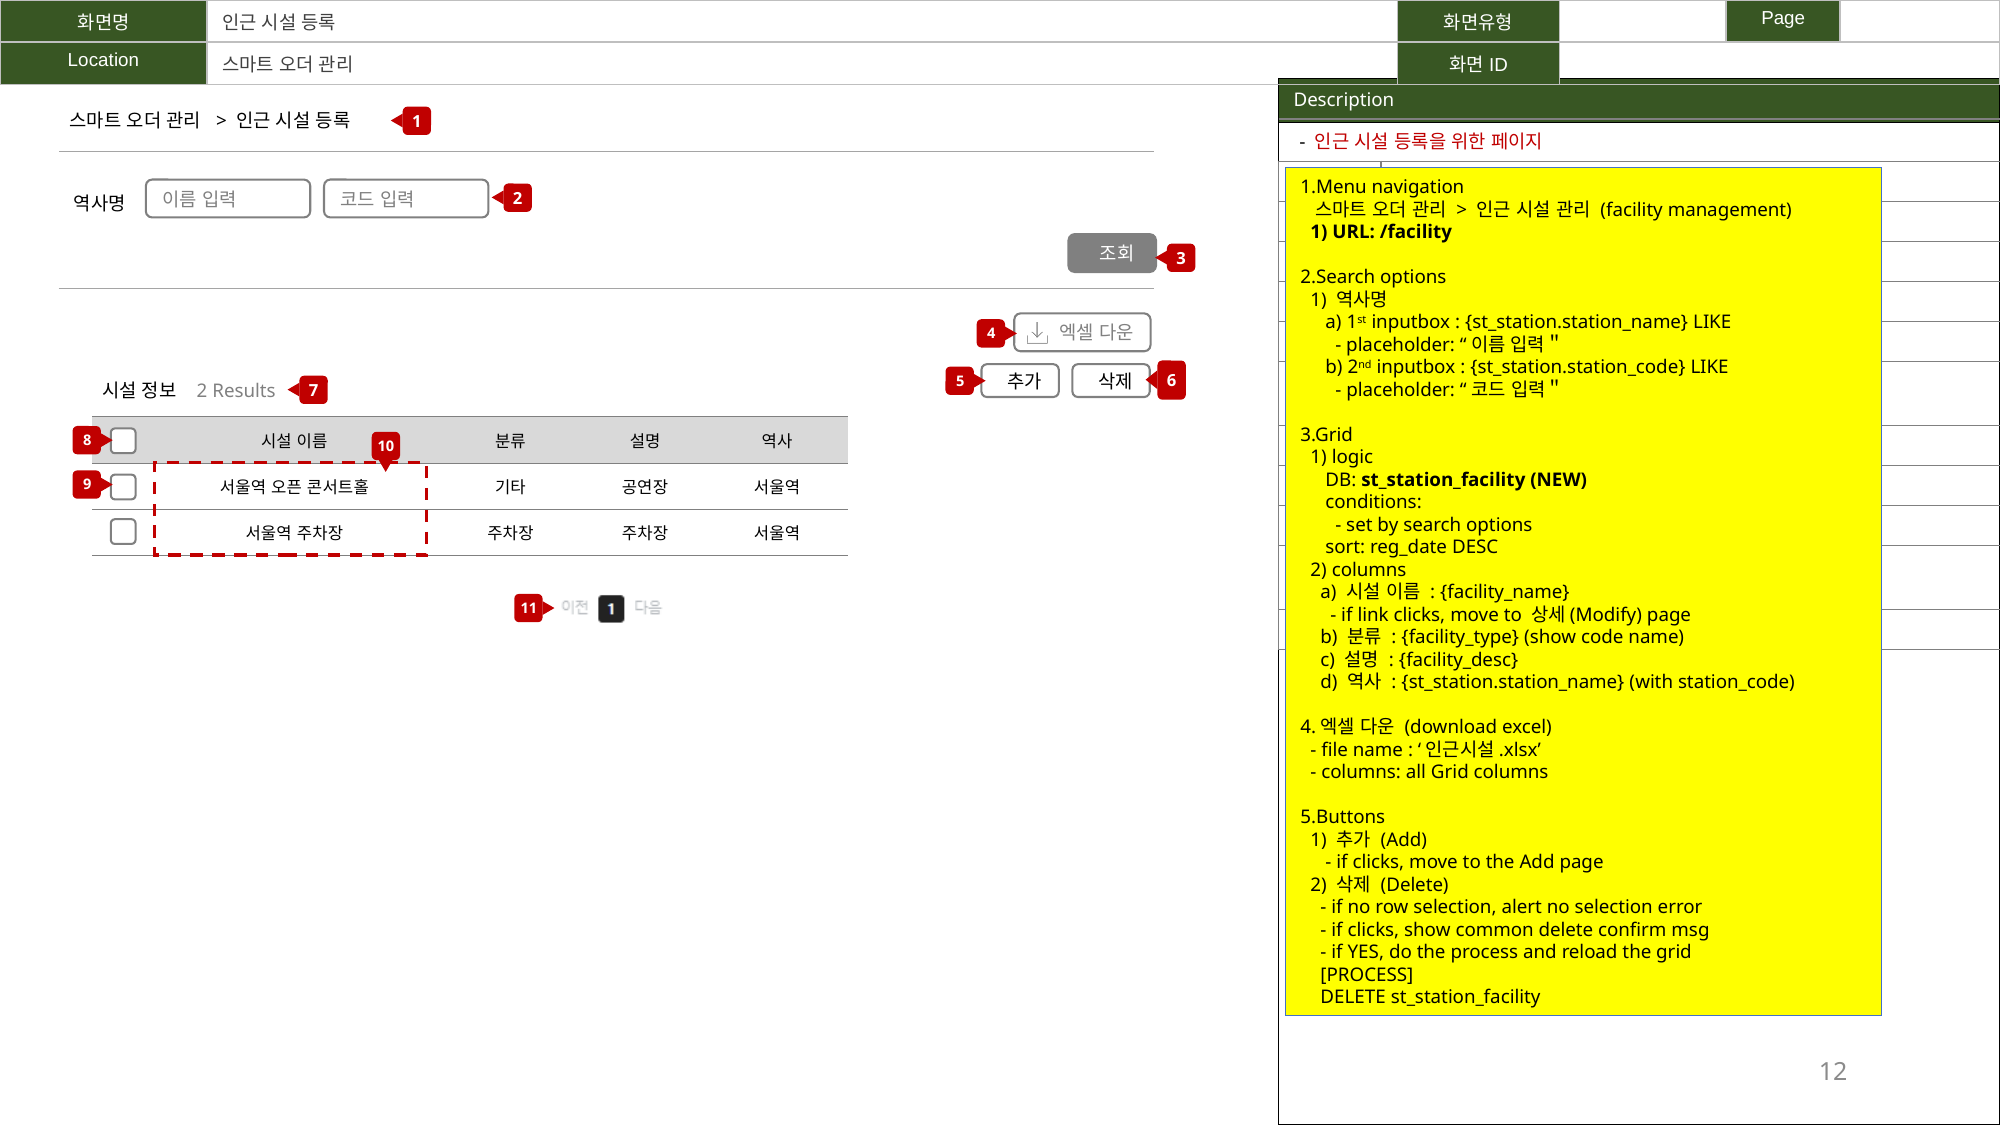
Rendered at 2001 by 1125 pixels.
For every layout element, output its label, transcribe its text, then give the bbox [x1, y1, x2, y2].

table_cell [1560, 43, 1999, 84]
table_header 설명 [584, 417, 706, 463]
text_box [365, 429, 407, 473]
table_header [1560, 1, 1725, 41]
picture [548, 583, 675, 631]
table_header - 인근 시설 등록을 위한 페이지 [1279, 120, 2000, 161]
table_cell - 입력된 값에 맞는 정보 조회 [1882, 242, 2000, 281]
table_cell 4 [1279, 282, 1285, 321]
text_box 스마트 오더 관리 > 인근 시설 등록 [425, 101, 443, 139]
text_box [508, 591, 555, 625]
table_cell 공연장 [584, 464, 706, 509]
table_header 역사 [706, 417, 848, 463]
table_cell 7 [1279, 426, 1285, 465]
text_box 시설 정보 2 Results [322, 371, 342, 410]
table_cell 기타 [437, 464, 584, 509]
text_box [153, 462, 428, 556]
table_cell 9 [1279, 506, 1285, 545]
table_cell 서울역 [706, 464, 848, 509]
table_header Description [1279, 85, 1999, 118]
text_box [109, 518, 137, 545]
table_header [1841, 1, 1999, 41]
table_cell 1 [1279, 162, 1380, 201]
table_cell - 내비게이션 [1382, 162, 2000, 201]
table_header 화면명 [1, 1, 206, 41]
table_cell - 양이 많을 시, 페이징 처리 [1882, 610, 2000, 649]
table_cell 6 [1279, 362, 1285, 425]
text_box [66, 467, 113, 501]
table_cell 서울역 [706, 510, 848, 555]
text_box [497, 177, 526, 218]
table_cell [92, 464, 152, 509]
table_cell 3 [1279, 242, 1285, 281]
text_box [293, 369, 322, 410]
table_cell - 조회된 정보를 엑셀 파일로 다운로드 [1882, 282, 2000, 321]
text_box 1.Menu navigation 스마트 오더 관리 > 인근 시설 관리 (facility management) 1) URL: /facility 2.Search options 1) 역사명 a) 1st inputbox : {st_station.station_name} LIKE - placeholder: “이름 입력＂ b) 2nd inputbox : {st_station.station_code} LIKE - placeholder: “코드 입력＂ 3.Grid 1) logic DB: st_station_facility (NEW) conditions: - set by search options sort: reg_date DESC 2) columns a) 시설 이름 : {facility_name} - if link clicks, move to 상세(Modify) page b) 분류 : {facility_type} (show code name) c) 설명 : {facility_desc} d) 역사 : {st_station.station_name} (with station_code) 4.엑셀 다운 (download excel) - file name : ‘인근시설.xlsx’ - columns: all Grid columns 5.Buttons 1) 추가 (Add) - if clicks, move to the Add page 2) 삭제 (Delete) - if no row selection, alert no selection error - if clicks, show common delete confirm msg - if YES, do the process and reload the grid [PROCESS] DELETE st_station_facility [1285, 167, 1882, 1016]
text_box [396, 100, 425, 141]
table_cell 주차장 [584, 510, 706, 555]
text_box 이름 입력 [144, 178, 312, 219]
table_cell 8 [1279, 466, 1285, 505]
text_box 추가 [983, 363, 1060, 399]
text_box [1160, 237, 1190, 278]
table_cell - 시설 이름 선택 시, 해당 시설 상세 화면 표시 *[인근 시설 등록(상세)] 페이지 [1882, 546, 2000, 609]
table_cell 화면ID [1398, 43, 1559, 84]
table_cell Location [1, 43, 206, 84]
table_cell 11 [1279, 610, 1285, 649]
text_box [939, 364, 986, 398]
table_cell 10 [1279, 546, 1285, 609]
picture [1020, 315, 1054, 350]
table_cell - 전체 선택 [1882, 466, 2000, 505]
table_cell - 조회된 시설 정보의 수 표시 [1882, 426, 2000, 465]
table_cell - 역사명 입력 [1882, 202, 2000, 241]
text_box 코드 입력 [322, 178, 490, 219]
table_header 화면유형 [1398, 1, 1559, 41]
text_box 삭제 [1071, 363, 1146, 399]
table_cell - 시설 정보 추가 [1882, 322, 2000, 361]
table_cell 스마트 오더 관리 [208, 43, 1397, 84]
text_box [113, 473, 137, 501]
table_cell [92, 510, 152, 555]
text_box 엑셀 다운 [1014, 312, 1152, 353]
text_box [971, 316, 1017, 350]
table_cell [1279, 650, 1999, 1124]
table_cell 서울역 오픈 콘서트홀 [427, 464, 437, 509]
text_box 시설 정보 2 Results [87, 371, 293, 410]
table_header [92, 417, 152, 463]
text_box [113, 427, 137, 455]
text_box 조회 [1067, 233, 1158, 274]
table_header Page [1727, 1, 1839, 41]
table_cell 5 [1279, 322, 1285, 361]
table_header 인근 시설 등록 [208, 1, 1397, 41]
table_cell 주차장 [437, 510, 584, 555]
table_cell 2 [1279, 202, 1285, 241]
table_cell - 해당 시설 정보 선택 [1882, 506, 2000, 545]
table_cell - 선택된 시설 정보 삭제 *”삭제하시겠습니까?” [1882, 362, 2000, 425]
text_box 스마트 오더 관리 > 인근 시설 등록 [55, 101, 396, 139]
text_box 역사명 [58, 173, 196, 222]
slide_number 12 [1412, 1042, 1863, 1103]
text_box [1146, 359, 1186, 401]
table_cell 서울역 주차장 [427, 510, 437, 555]
table_header 분류 [437, 417, 584, 463]
table_header 시설 이름 [152, 417, 437, 463]
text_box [66, 423, 113, 457]
